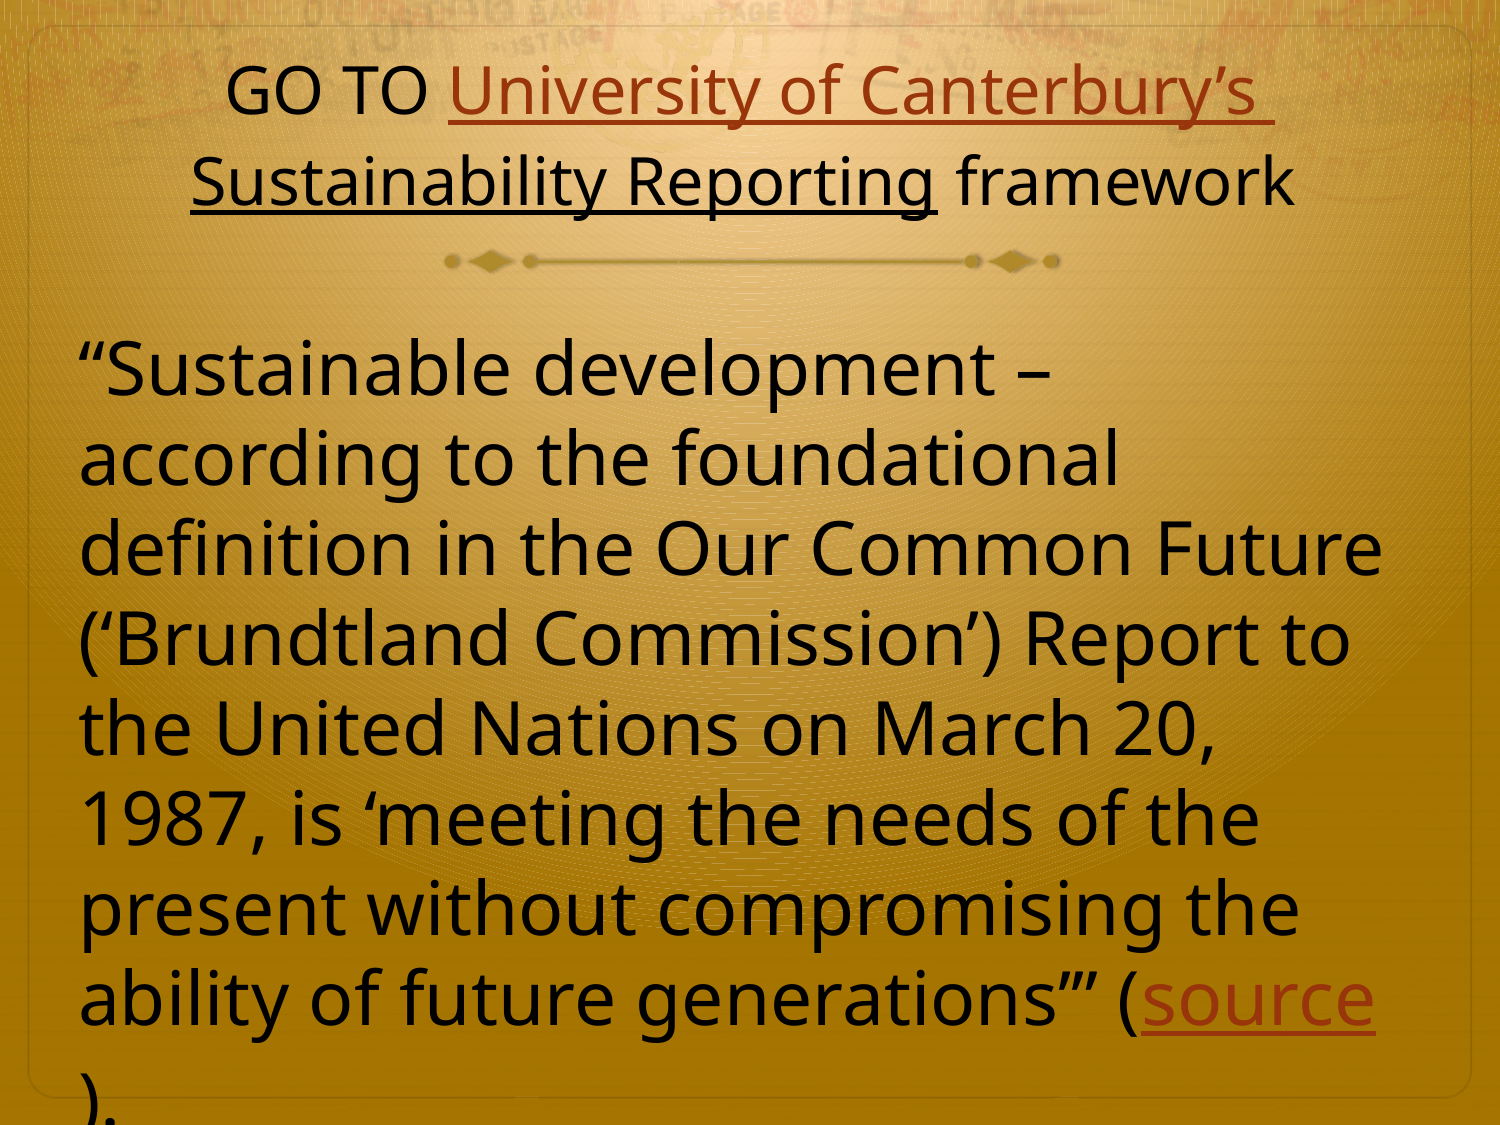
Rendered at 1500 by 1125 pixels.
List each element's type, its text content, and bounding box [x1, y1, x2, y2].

list “Sustainable development – according to the foundational definition in the Our Common Future (‘Brundtland Commission’) Report to the United Nations on March 20, 1987, is ‘meeting the needs of the present without compromising the ability of future generations’” (source). [63, 312, 1407, 1079]
title GO TO University of Canterbury’s Sustainability Reporting framework [93, 45, 1407, 233]
picture [0, 0, 1500, 1125]
